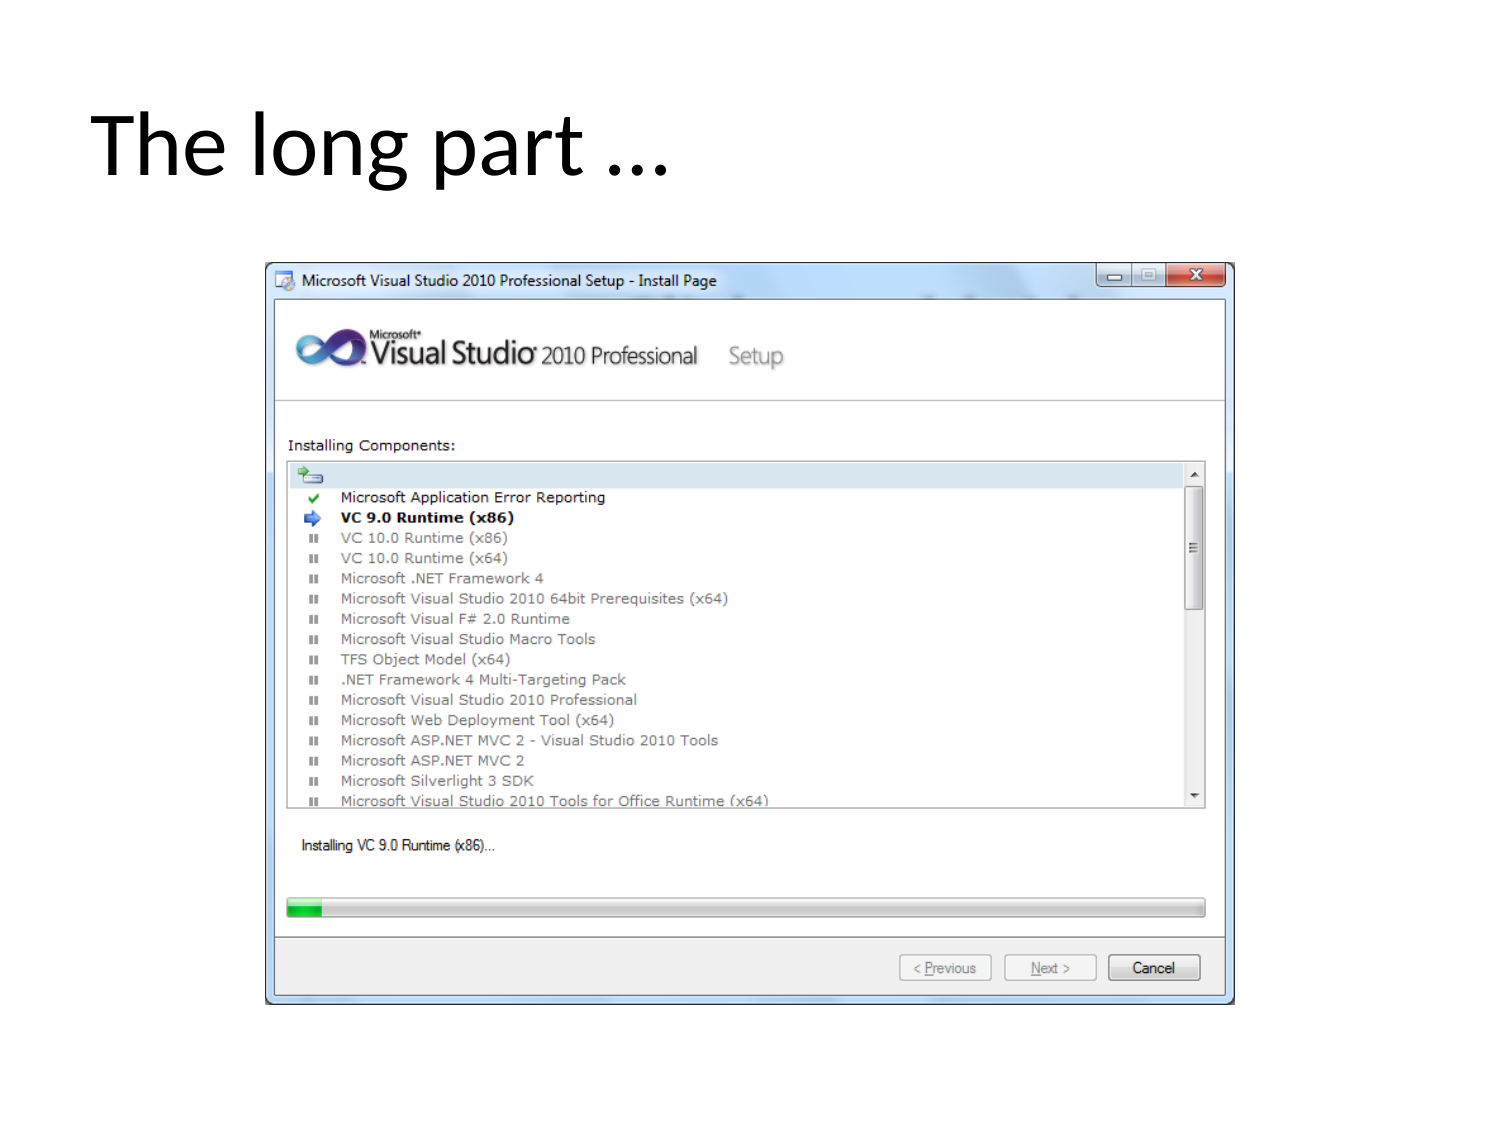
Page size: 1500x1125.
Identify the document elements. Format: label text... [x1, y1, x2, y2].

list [265, 262, 1235, 1006]
title The long part … [75, 45, 1425, 233]
